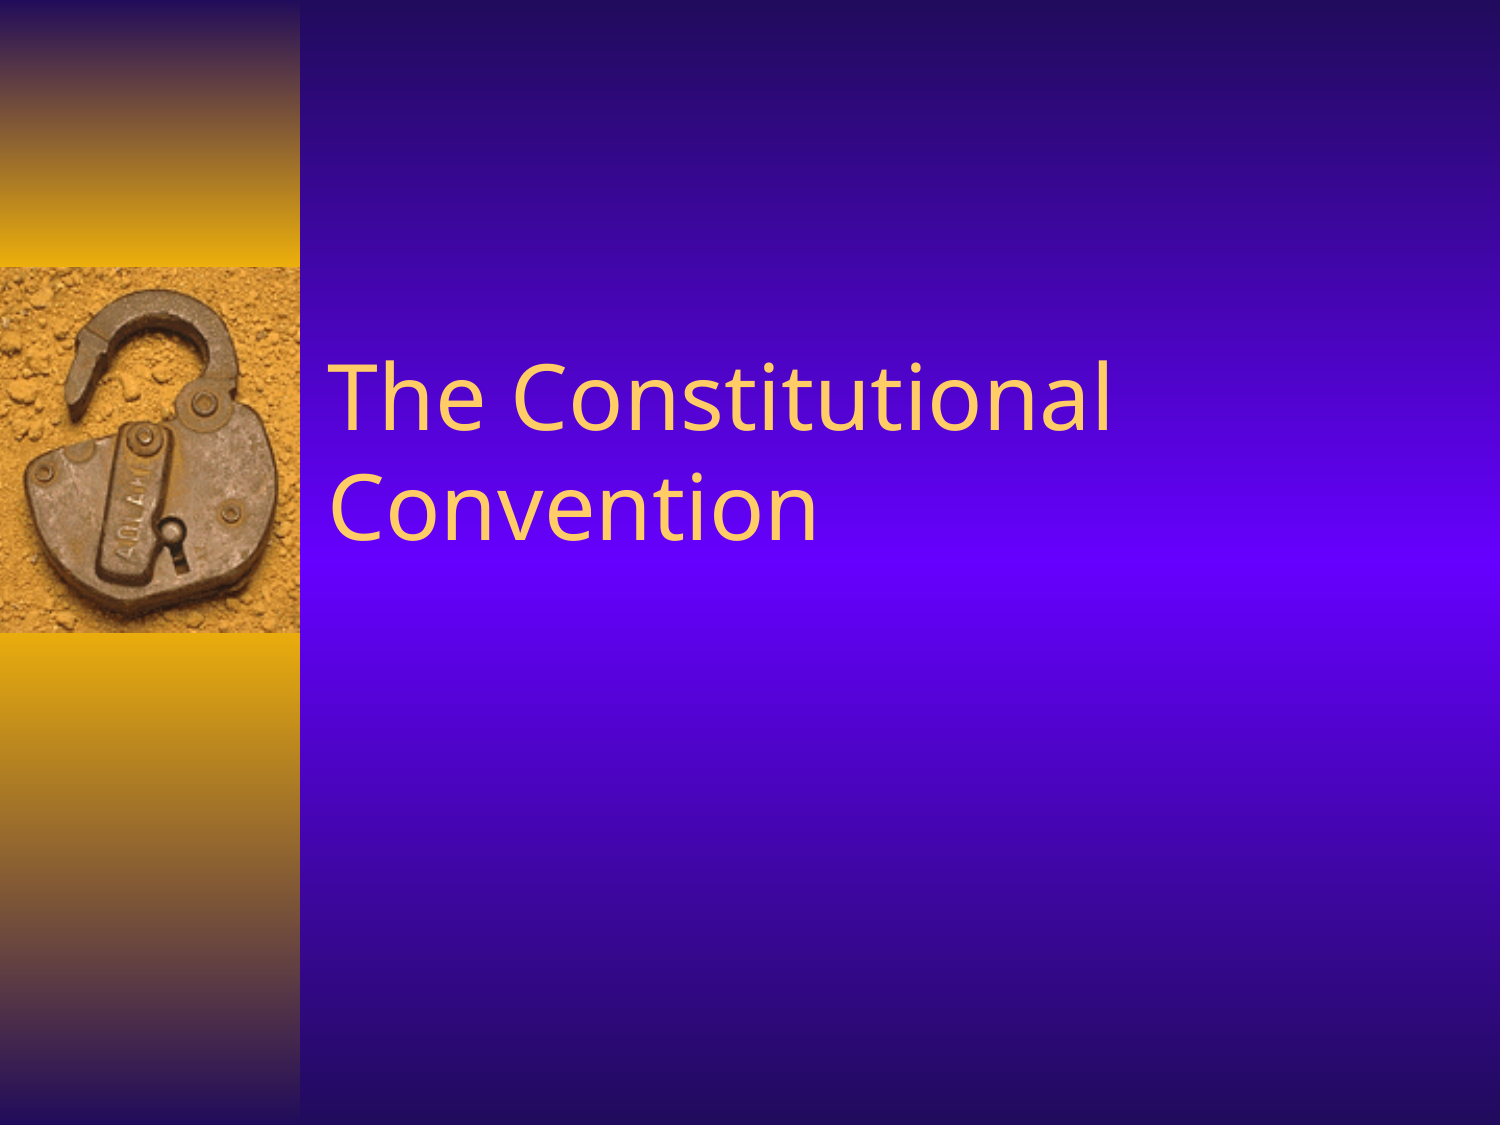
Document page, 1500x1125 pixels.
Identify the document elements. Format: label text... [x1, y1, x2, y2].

title The Constitutional Convention [311, 274, 1451, 623]
picture [0, 267, 300, 633]
